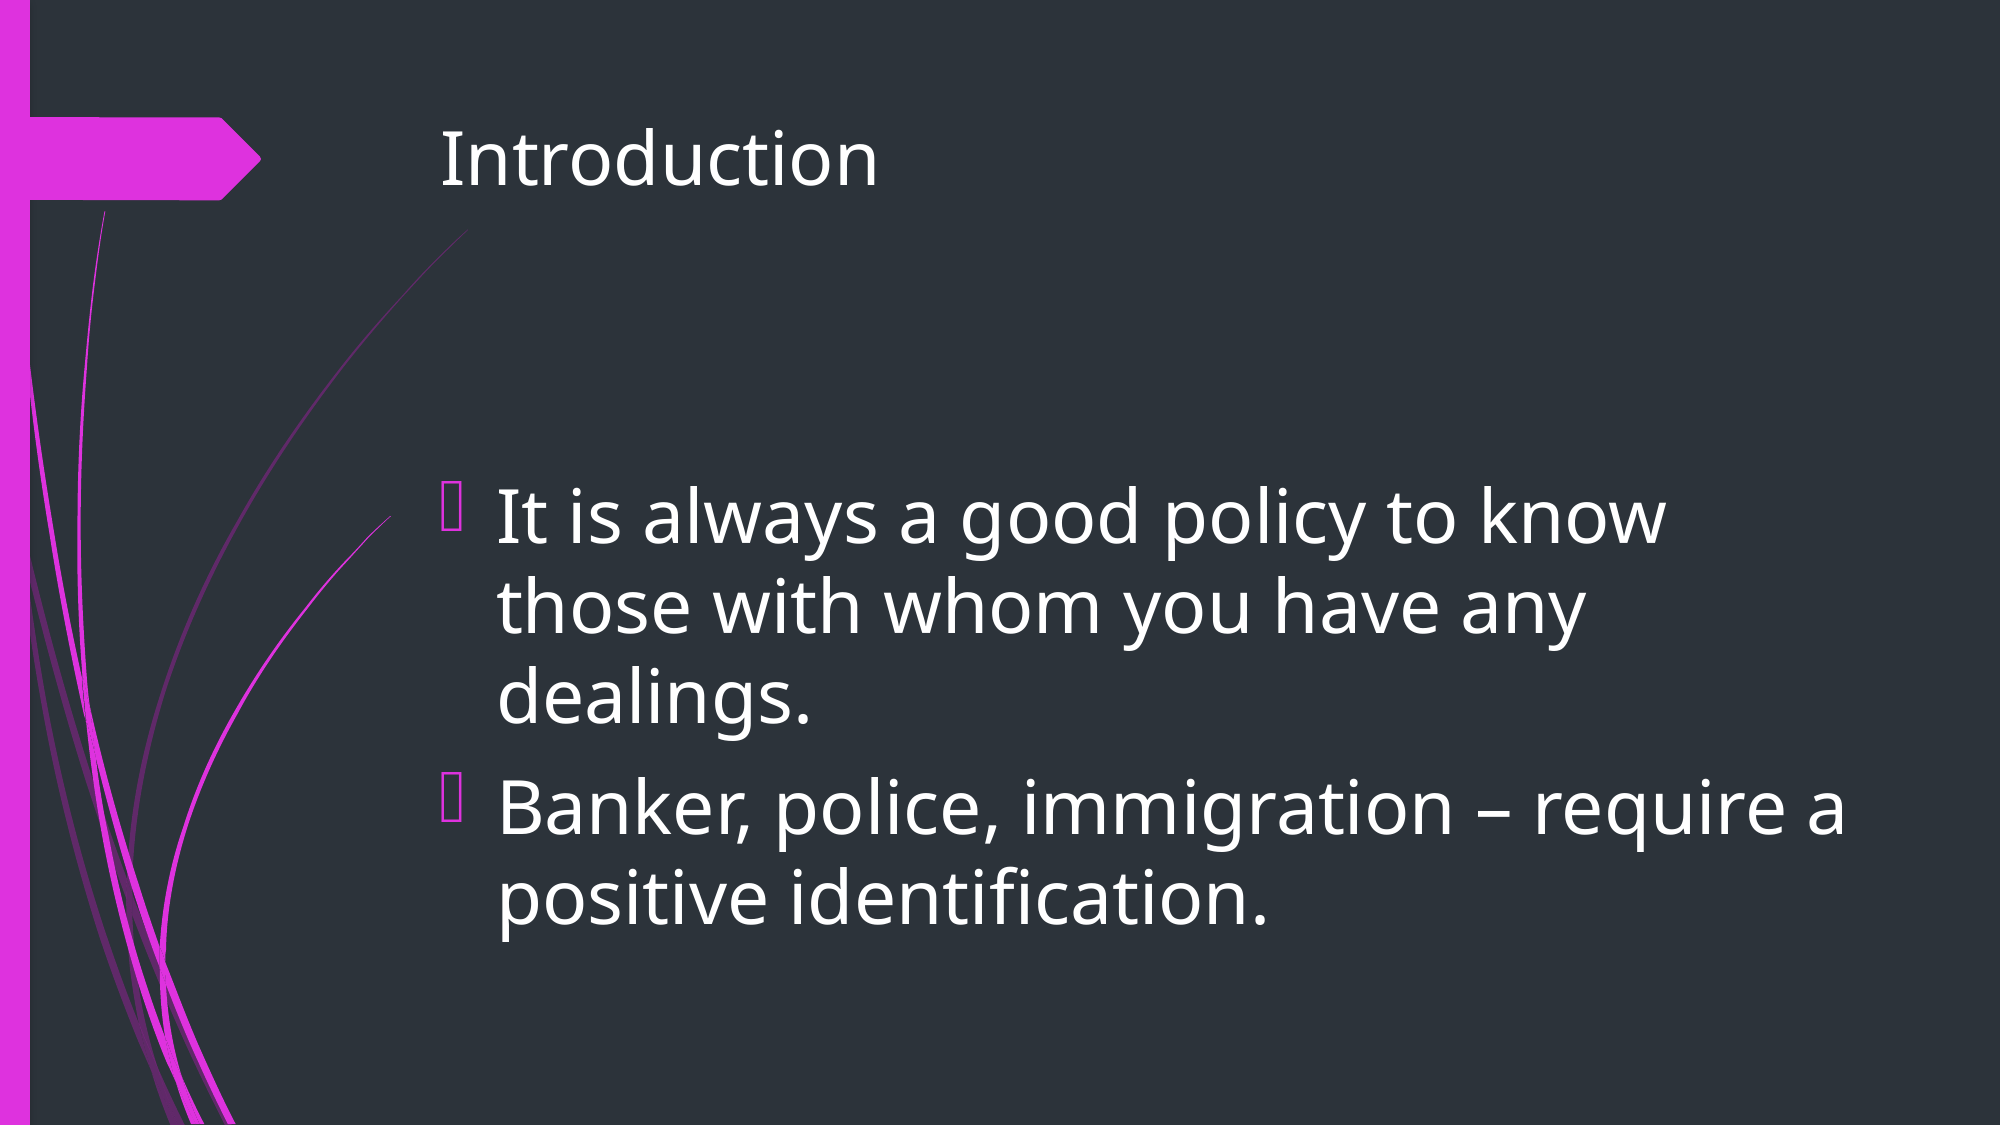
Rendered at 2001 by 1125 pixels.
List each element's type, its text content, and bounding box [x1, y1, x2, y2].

list It is always a good policy to know those with whom you have any dealings. Banker, police, immigration – require a positive identification. [424, 350, 1888, 970]
title Introduction [425, 102, 1888, 313]
